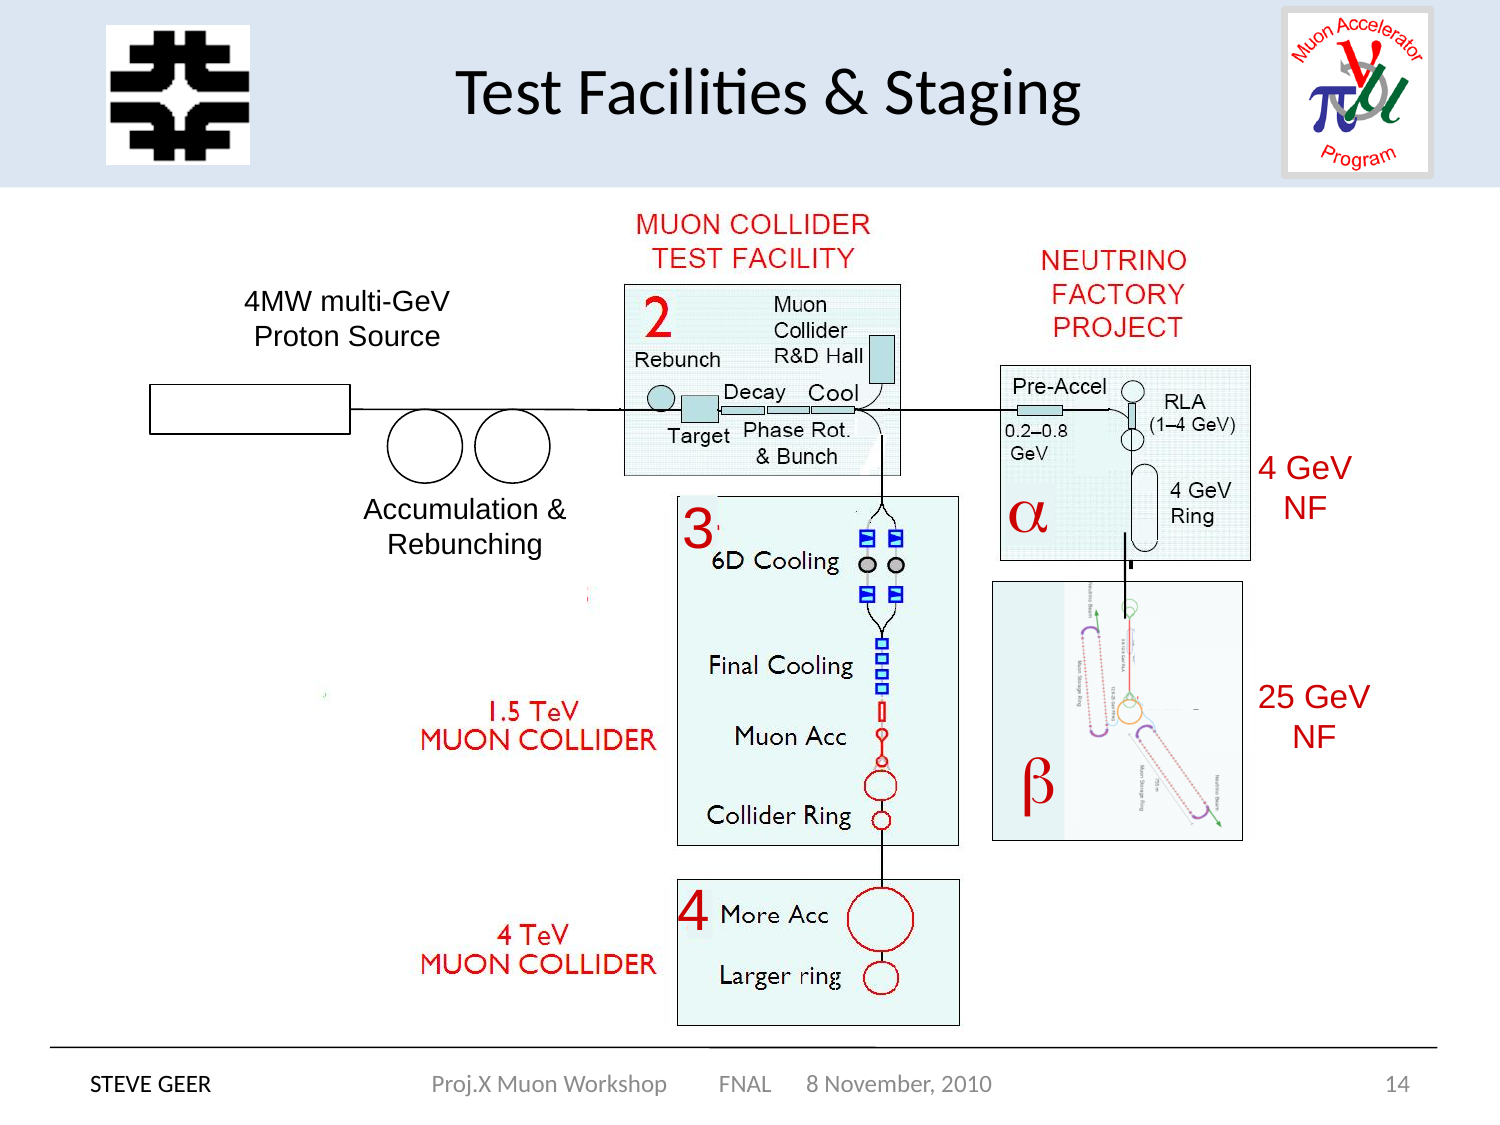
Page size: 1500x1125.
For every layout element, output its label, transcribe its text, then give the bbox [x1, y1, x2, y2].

slide_number STEVE GEER [75, 1052, 300, 1113]
picture [1288, 13, 1428, 172]
footer Proj.X Muon Workshop FNAL 8 November, 2010 [362, 1052, 1063, 1113]
slide_number 14 [1074, 1052, 1425, 1113]
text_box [37, 195, 1387, 1038]
title Test Facilities & Staging [249, 0, 1288, 176]
